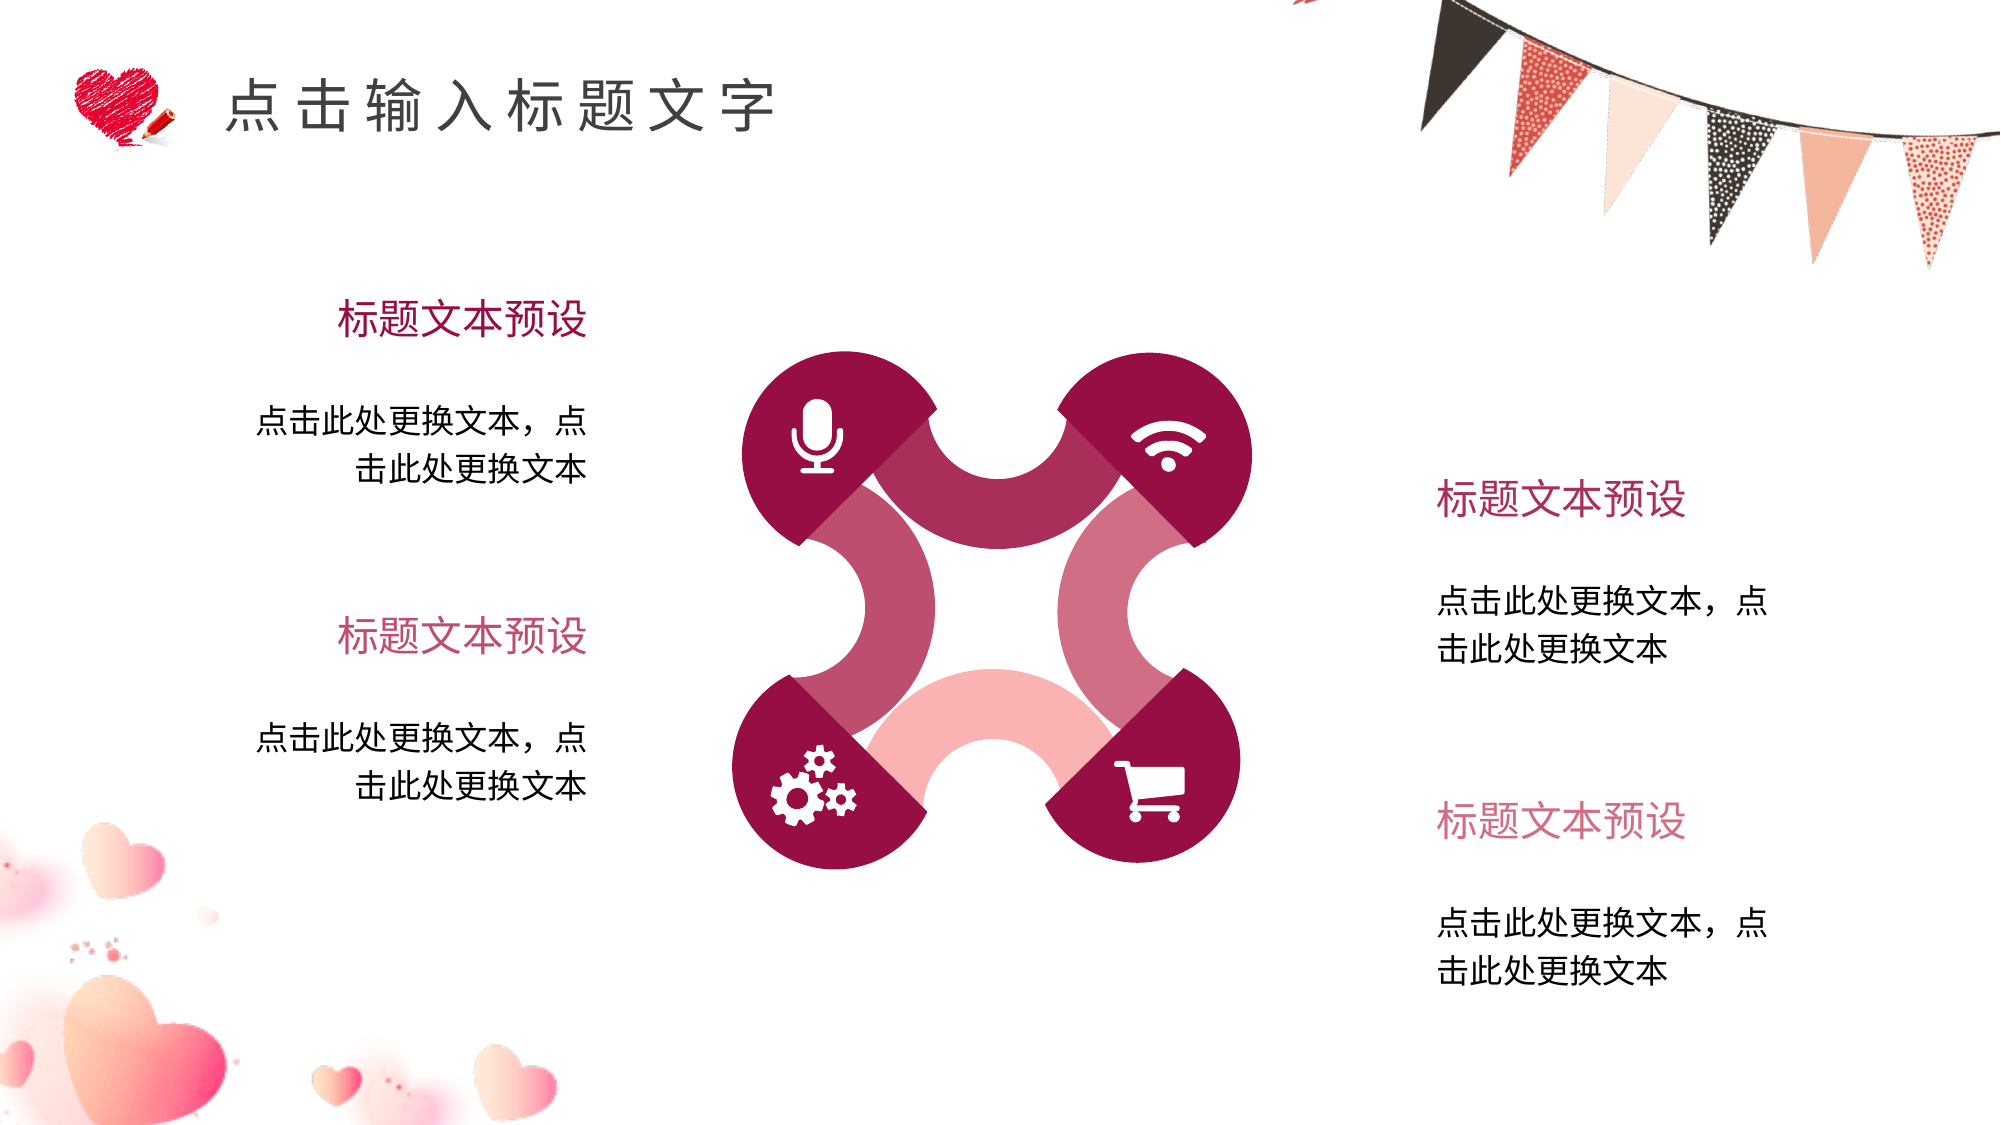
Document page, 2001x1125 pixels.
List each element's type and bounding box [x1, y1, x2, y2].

picture [1262, 0, 2000, 317]
text_box [226, 269, 1798, 1014]
text_box [0, 811, 632, 1125]
text_box [59, 42, 856, 166]
